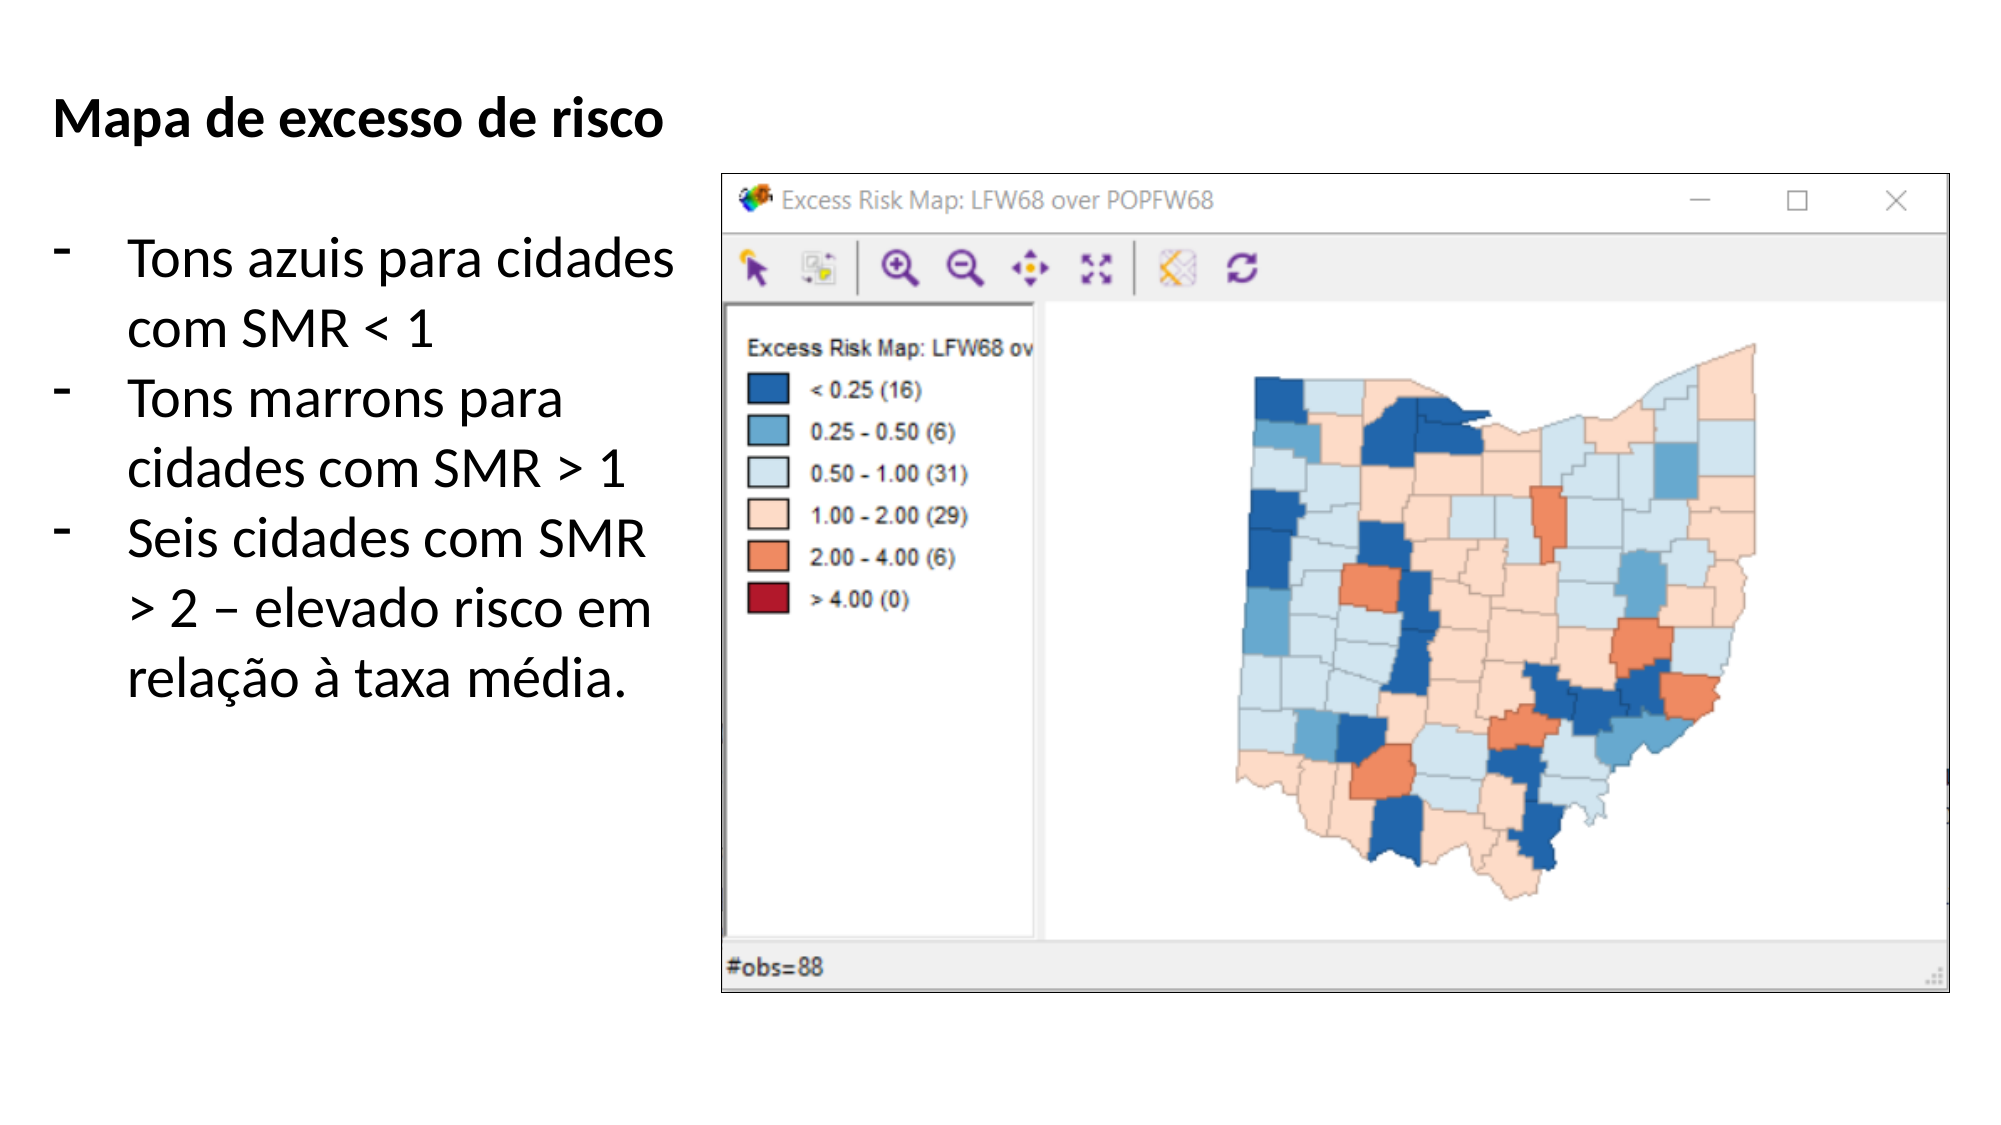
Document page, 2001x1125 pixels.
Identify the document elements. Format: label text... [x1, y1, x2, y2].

picture [721, 173, 1950, 993]
text_box Mapa de excesso de risco Tons azuis para cidades com SMR < 1 Tons marrons para cidades com SMR > 1 Seis cidades com SMR > 2 – elevado risco em relação à taxa média. [37, 72, 701, 717]
